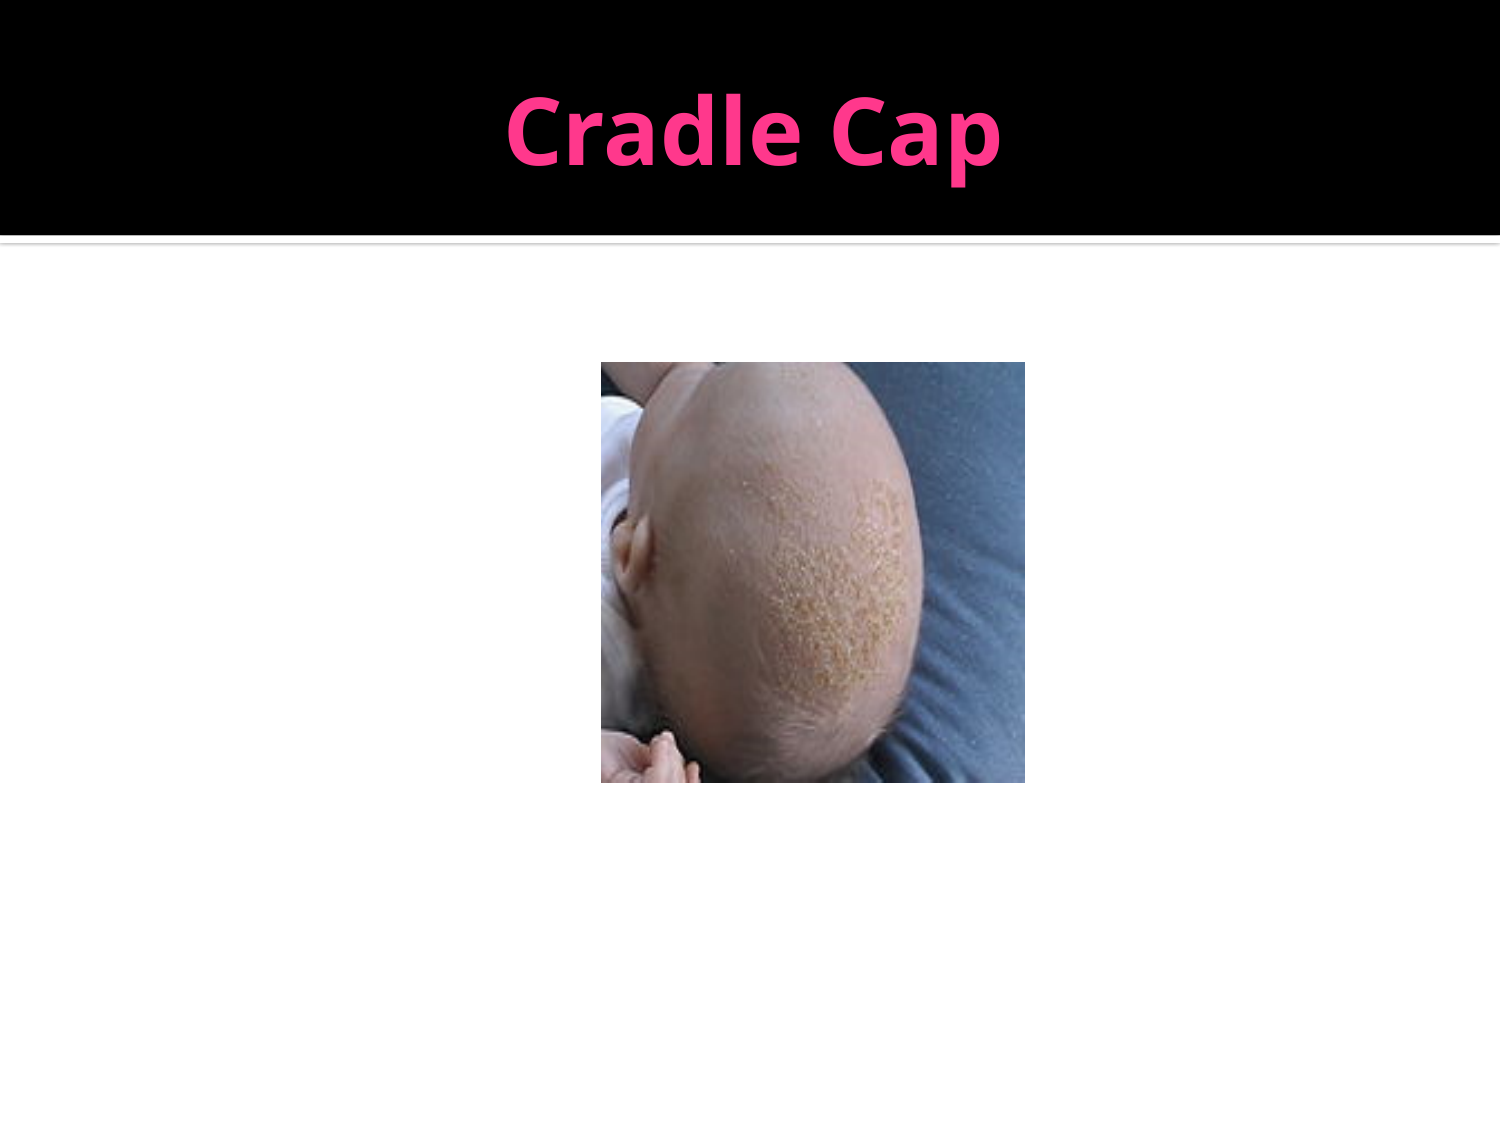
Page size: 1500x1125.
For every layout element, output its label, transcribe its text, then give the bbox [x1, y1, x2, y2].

title Cradle Cap [75, 25, 1425, 231]
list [601, 362, 1025, 783]
